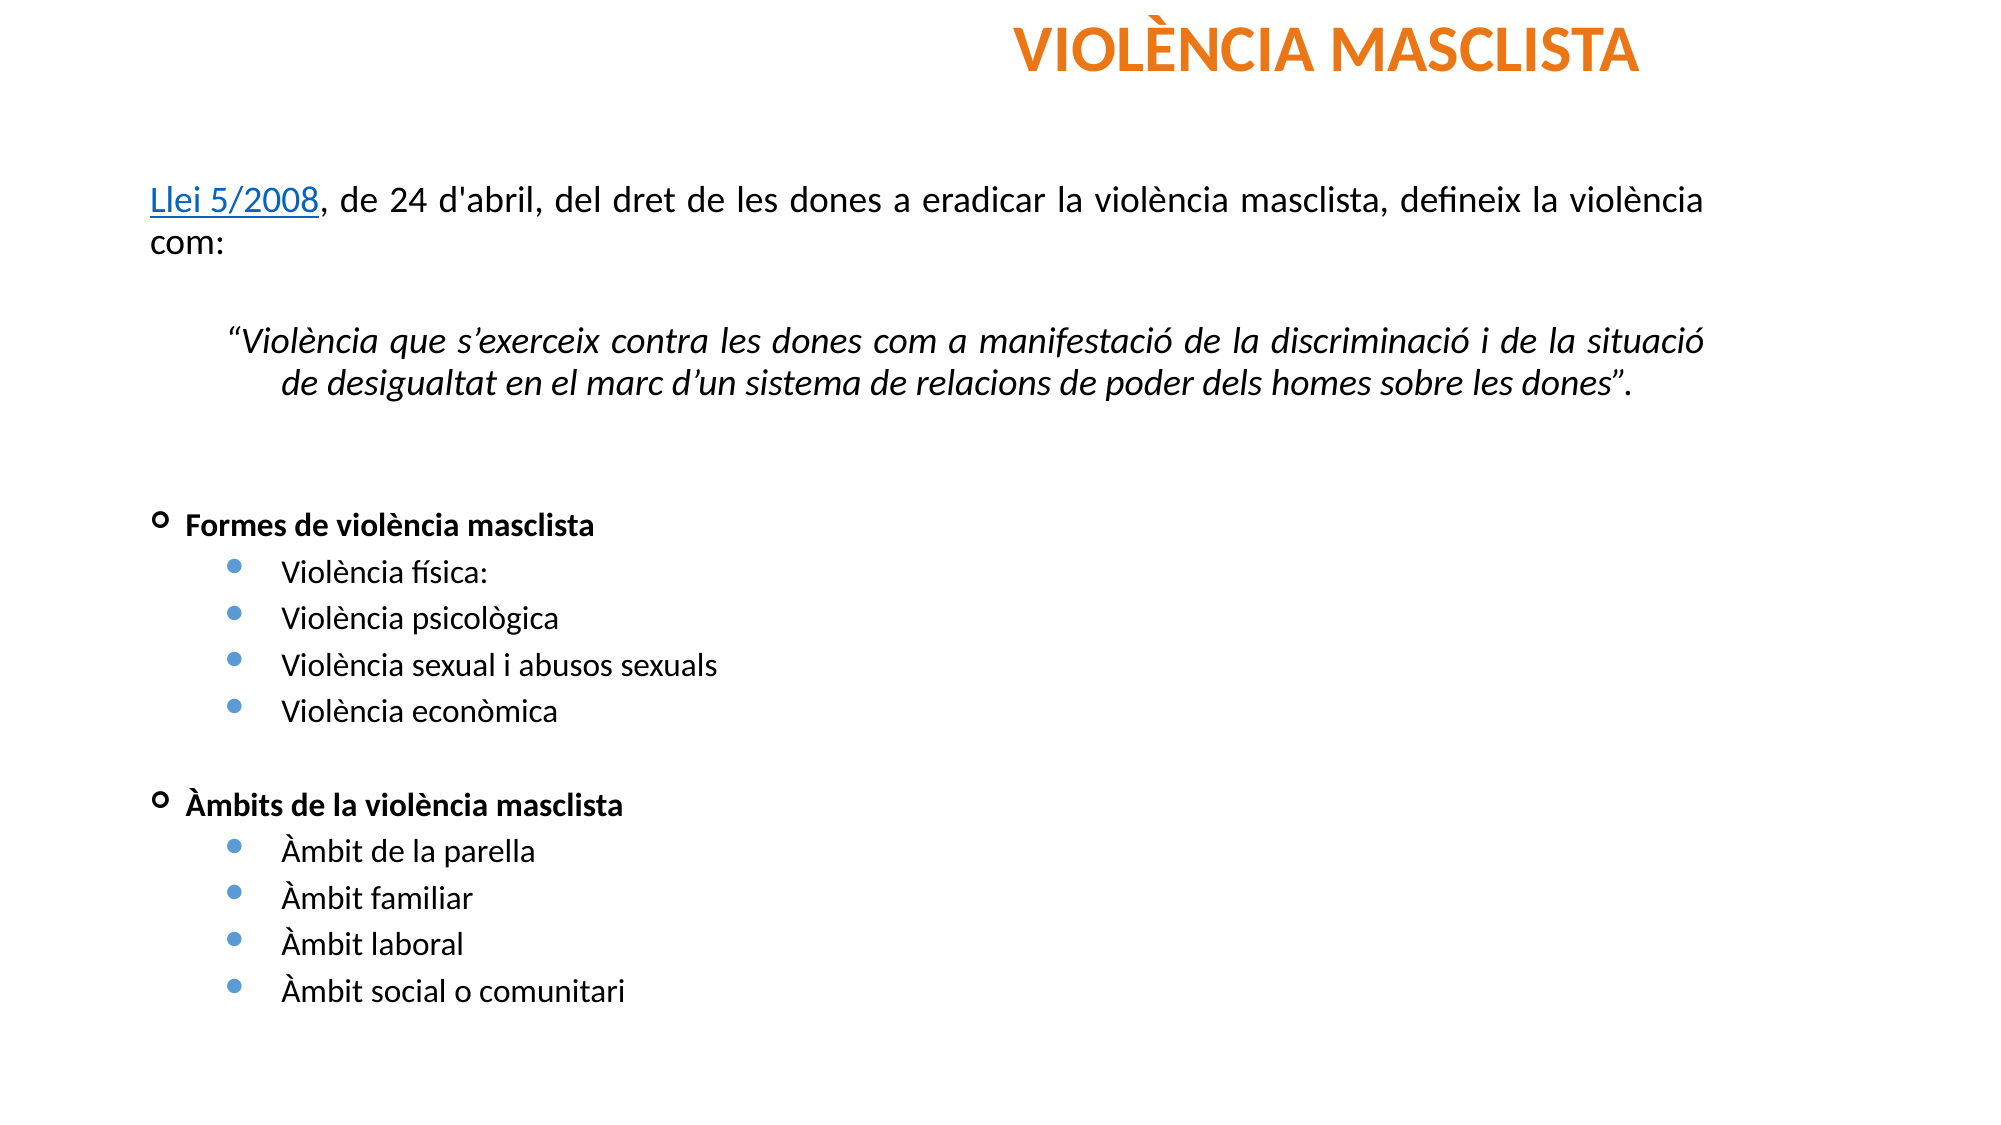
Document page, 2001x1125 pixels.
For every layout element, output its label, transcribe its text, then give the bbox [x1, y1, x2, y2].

text_box Llei 5/2008, de 24 d'abril, del dret de les dones a eradicar la violència masclista, defineix la violència com: “Violència que s’exerceix contra les dones com a manifestació de la discriminació i de la situació de desigualtat en el marc d’un sistema de relacions de poder dels homes sobre les dones”. Formes de violència masclista Violència física: Violència psicològica Violència sexual i abusos sexuals Violència econòmica Àmbits de la violència masclista Àmbit de la parella Àmbit familiar Àmbit laboral Àmbit social o comunitari [135, 62, 1721, 1125]
title VIOLÈNCIA MASCLISTA [517, 0, 1656, 62]
